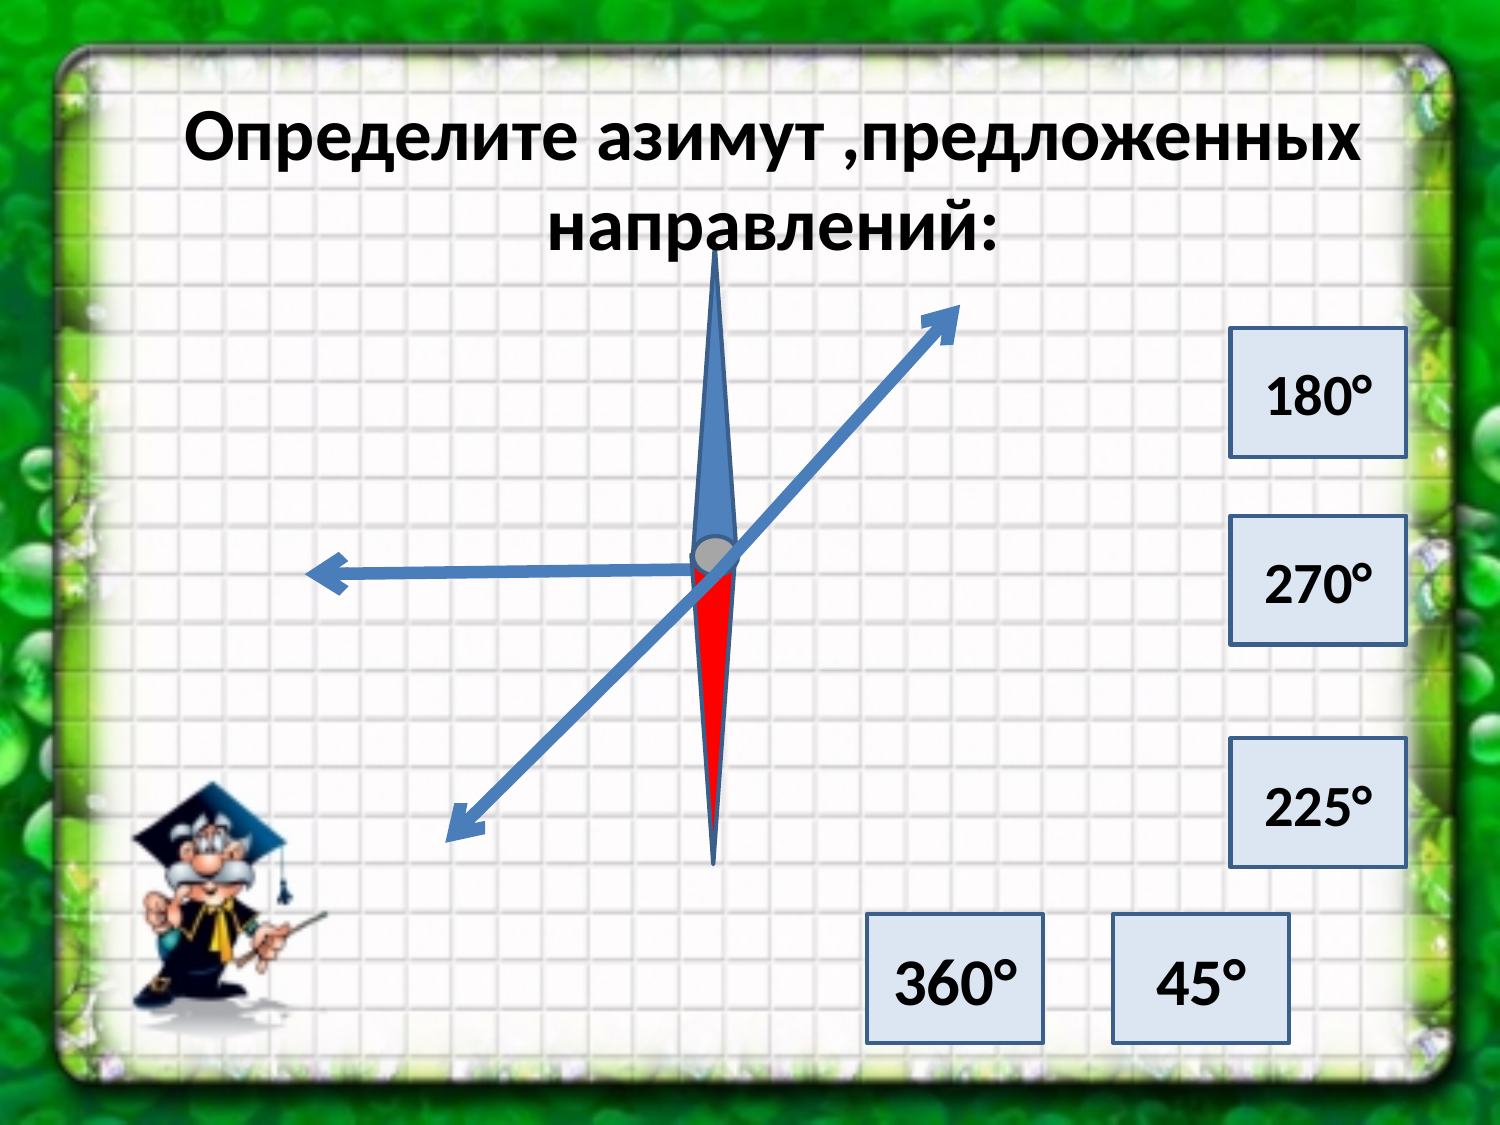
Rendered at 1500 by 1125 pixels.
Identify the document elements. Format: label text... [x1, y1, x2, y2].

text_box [691, 571, 739, 865]
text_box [499, 374, 505, 572]
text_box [702, 317, 974, 563]
picture [0, 0, 1500, 1125]
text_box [691, 245, 739, 572]
text_box 360° [865, 912, 1045, 1045]
text_box 225° [1228, 736, 1408, 869]
text_box 270° [1228, 514, 1408, 647]
text_box Определите азимут ,предложенных направлений: [76, 78, 1471, 273]
text_box 45° [1111, 912, 1291, 1045]
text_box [446, 573, 715, 845]
text_box 180° [1228, 326, 1408, 459]
